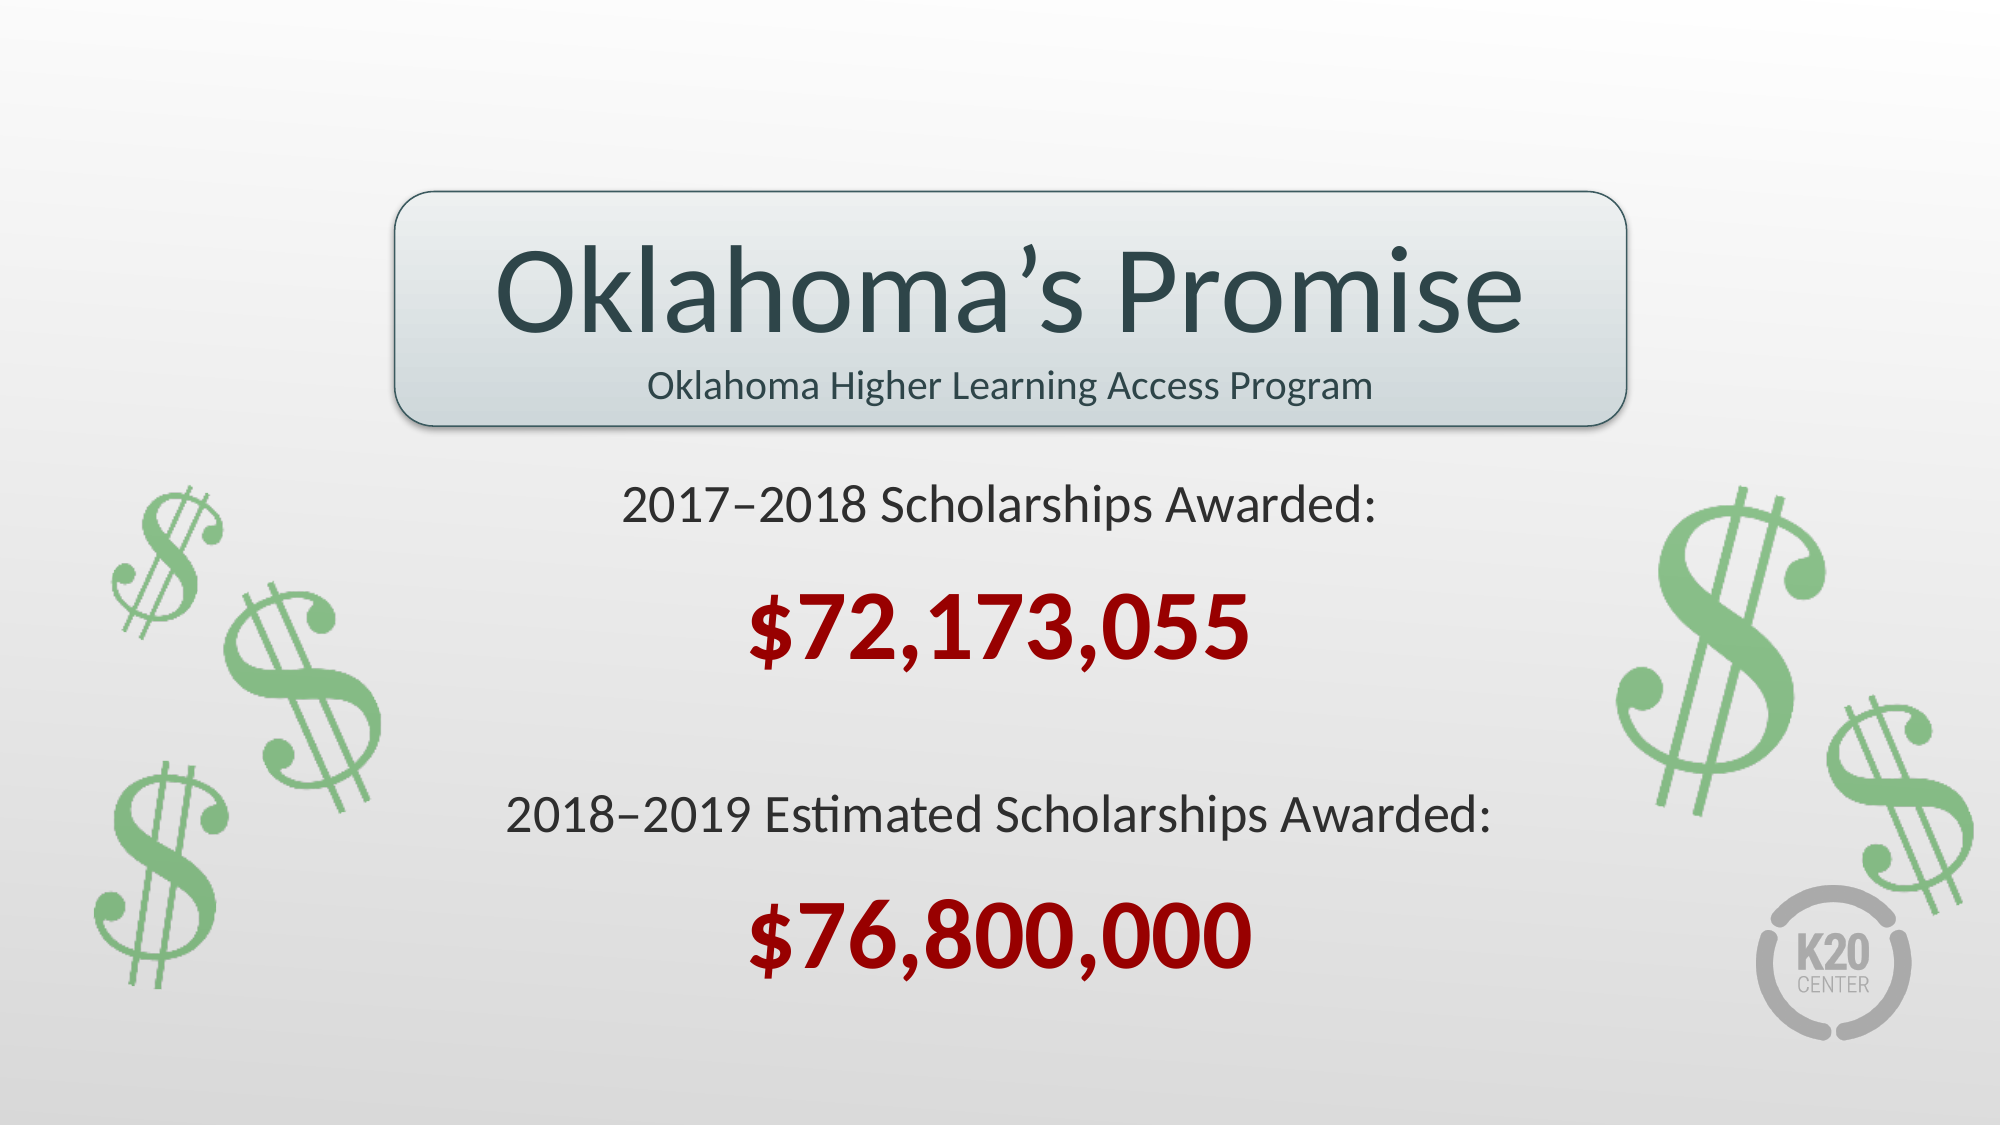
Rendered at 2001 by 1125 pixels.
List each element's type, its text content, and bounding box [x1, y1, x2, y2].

picture [121, 481, 208, 642]
picture [99, 761, 220, 989]
text_box Oklahoma’s Promise Oklahoma Higher Learning Access Program [394, 200, 1627, 416]
picture [240, 577, 368, 818]
picture [1733, 692, 1963, 1063]
list 2017–2018 Scholarships Awarded: $72,173,055 2018–2019 Estimated Scholarships Awarded: $76,800,000 [408, 448, 1592, 908]
picture [1629, 485, 1805, 816]
text_box [408, 190, 1613, 200]
text_box [406, 416, 1615, 427]
